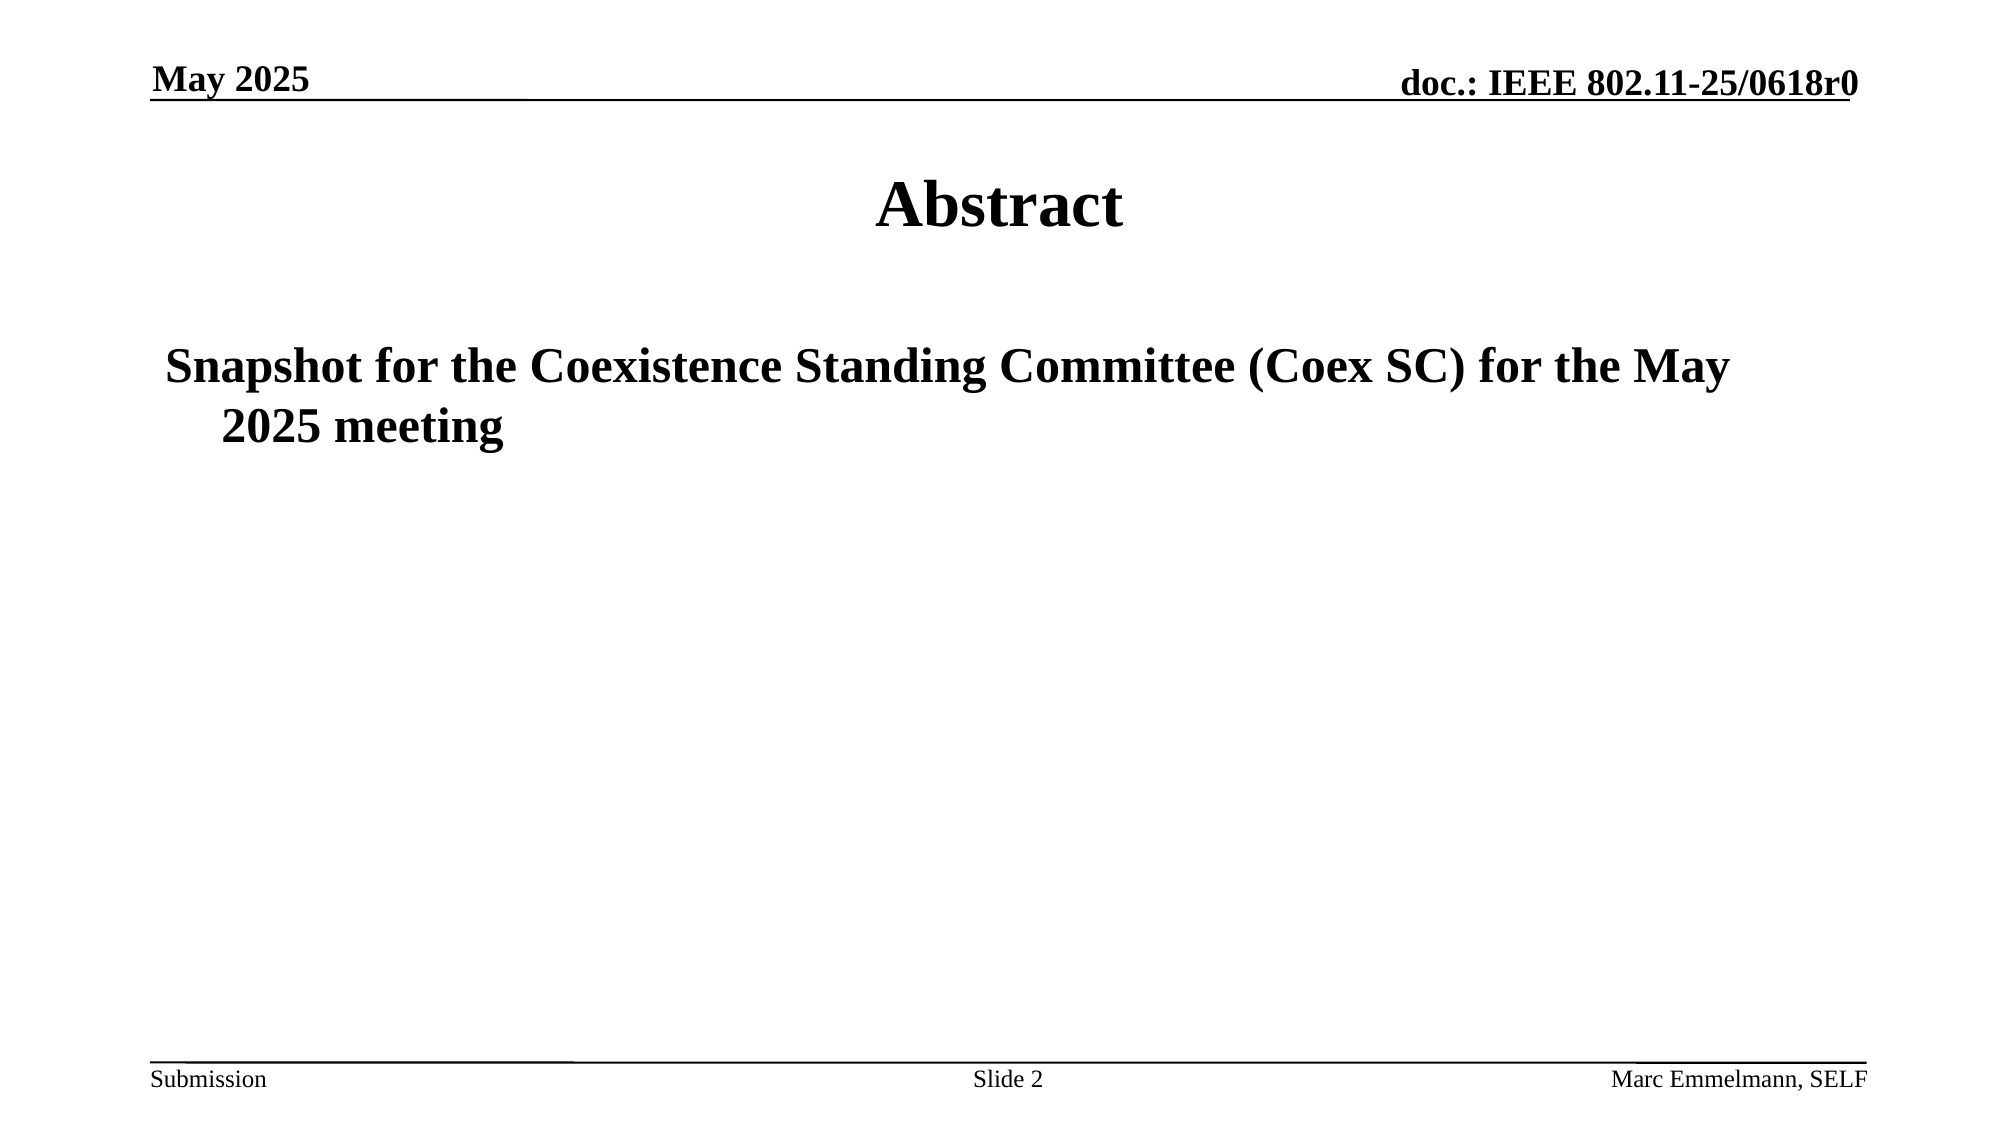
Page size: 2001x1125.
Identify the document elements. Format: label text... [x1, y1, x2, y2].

slide_number Slide 2 [950, 1061, 1067, 1123]
footer Marc Emmelmann, SELF [1171, 1061, 1869, 1093]
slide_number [152, 54, 563, 100]
title Abstract [149, 112, 1850, 288]
list Snapshot for the Coexistence Standing Committee (Coex SC) for the May 2025 meeting [149, 324, 1850, 1000]
